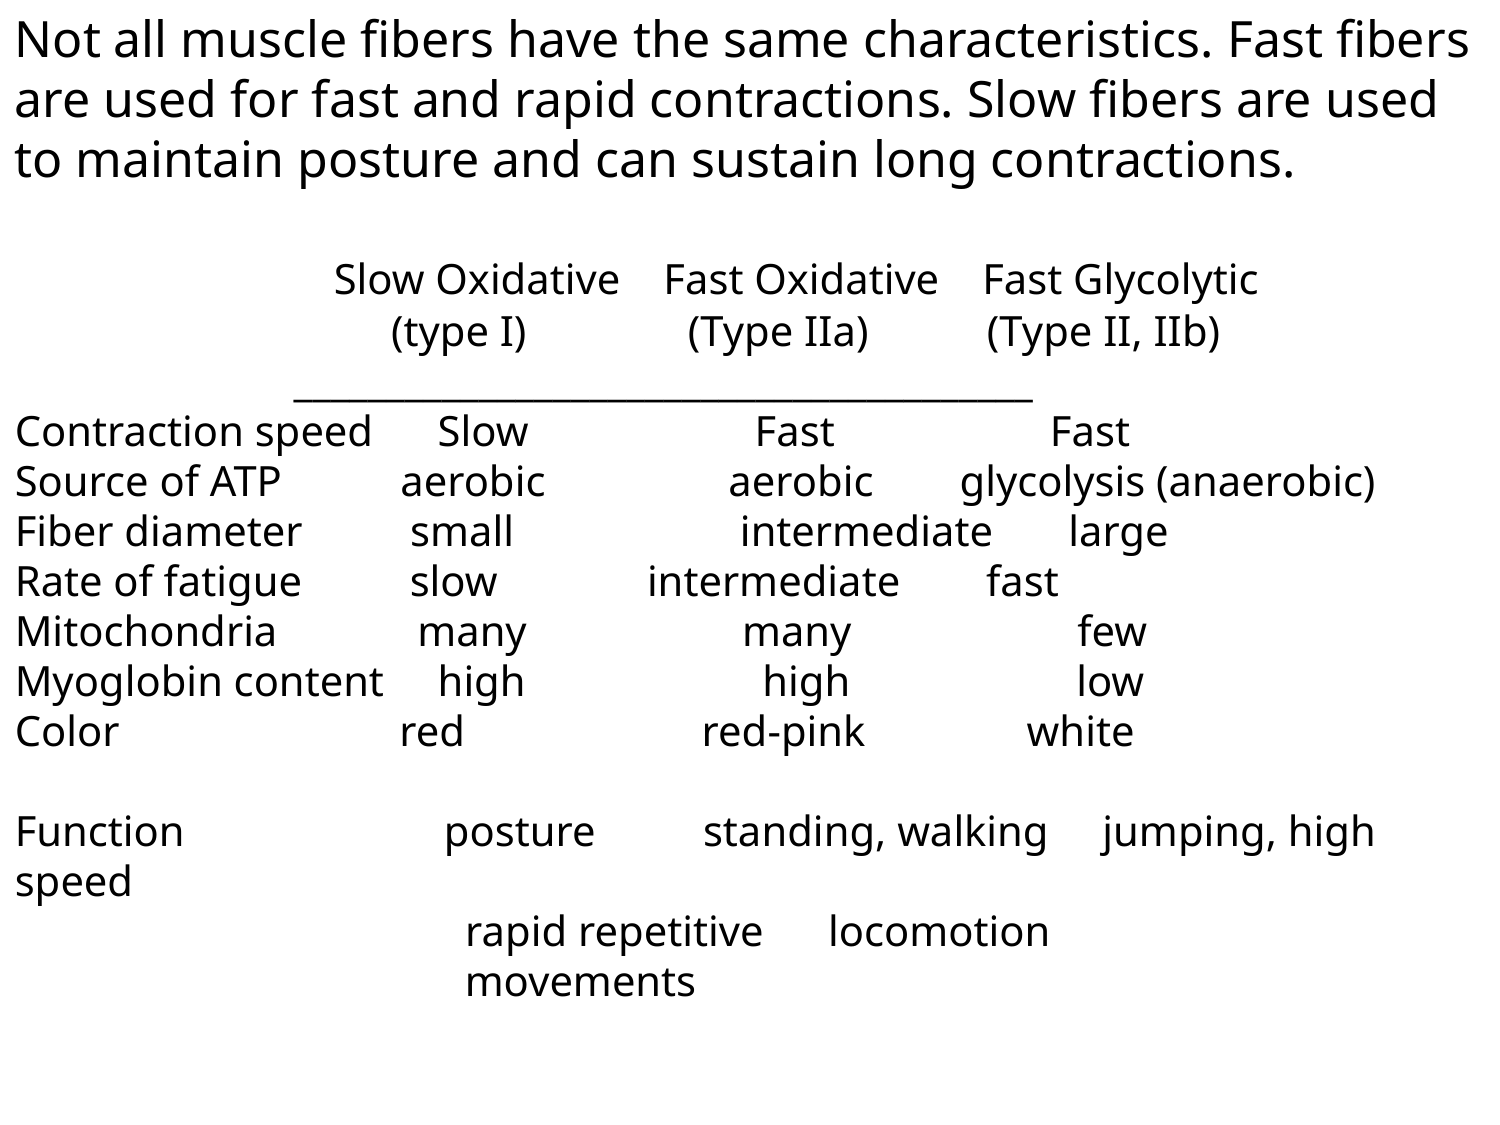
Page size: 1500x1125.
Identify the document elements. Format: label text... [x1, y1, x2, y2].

text_box Not all muscle fibers have the same characteristics. Fast fibers are used for fast and rapid contractions. Slow fibers are used to maintain posture and can sustain long contractions. [0, 0, 1500, 195]
text_box Slow Oxidative Fast Oxidative Fast Glycolytic (type I) (Type IIa) (Type II, IIb) ________________________________________ Contraction speed Slow Fast Fast Source of ATP aerobic aerobic glycolysis (anaerobic) Fiber diameter small intermediate large Rate of fatigue slow intermediate fast Mitochondria many many few Myoglobin content high high low Color red red-pink white Function posture standing, walking jumping, high speed rapid repetitive locomotion movements [0, 237, 1470, 1063]
